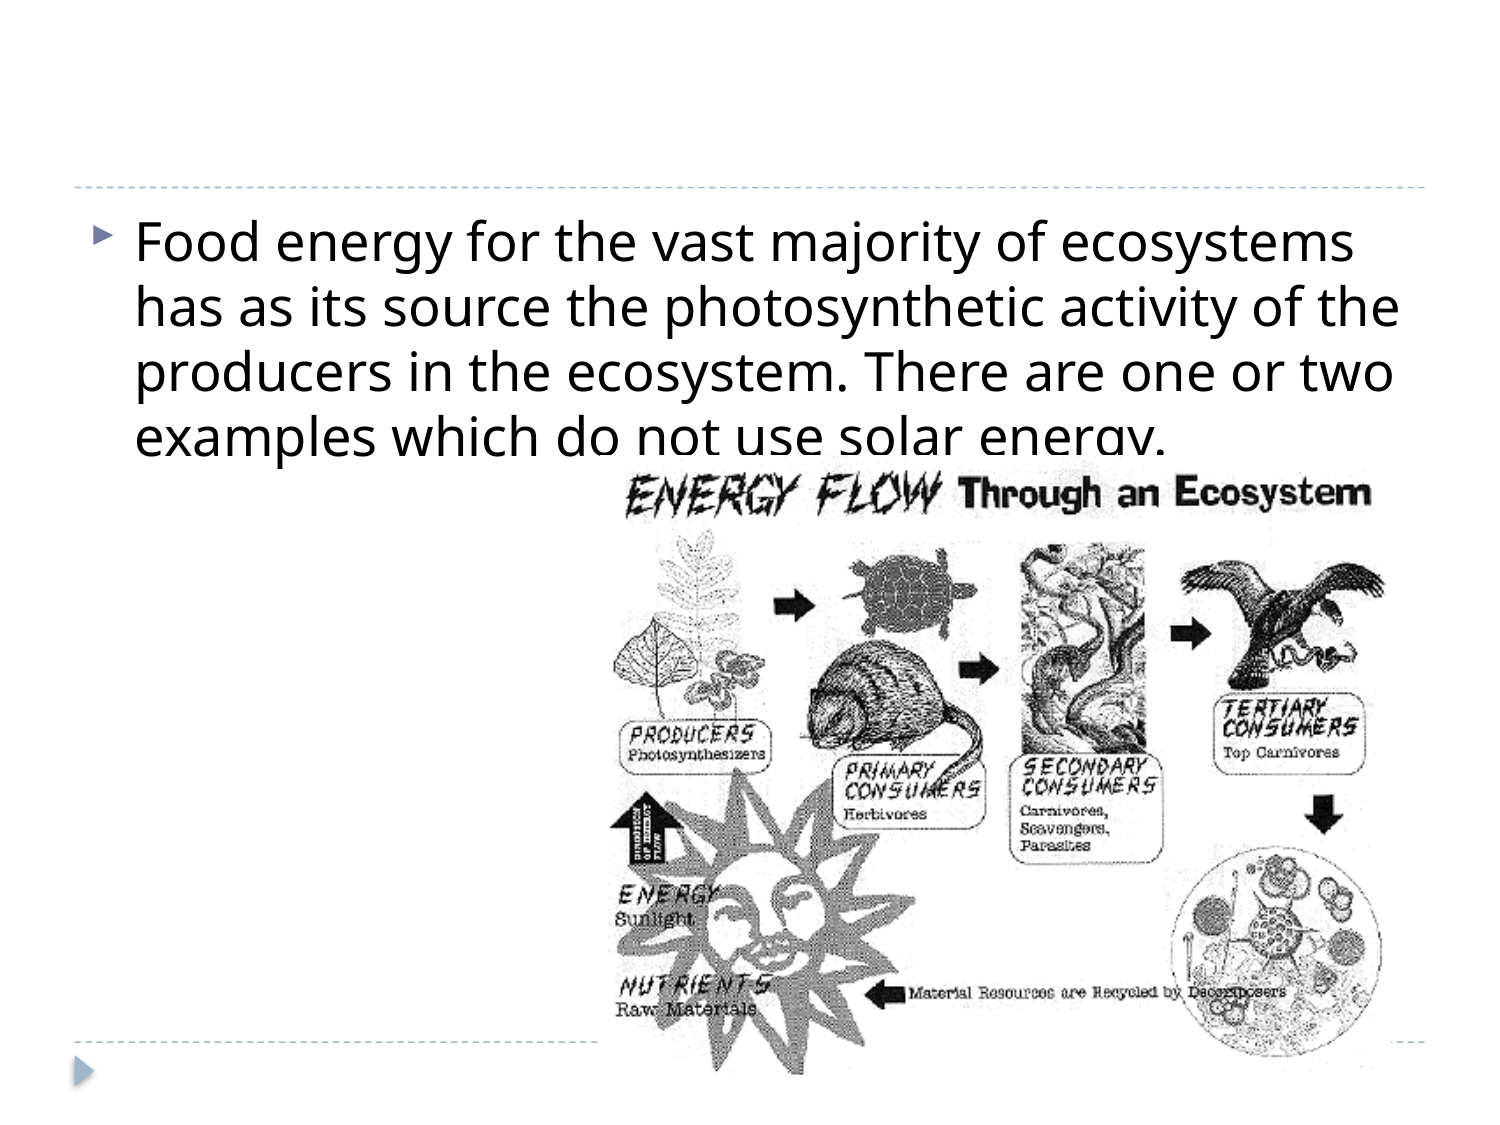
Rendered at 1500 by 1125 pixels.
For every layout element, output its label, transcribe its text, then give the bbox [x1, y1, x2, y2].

picture [599, 455, 1391, 1082]
list Food energy for the vast majority of ecosystems has as its source the photosynthetic activity of the producers in the ecosystem. There are one or two examples which do not use solar energy. [75, 200, 1425, 1010]
